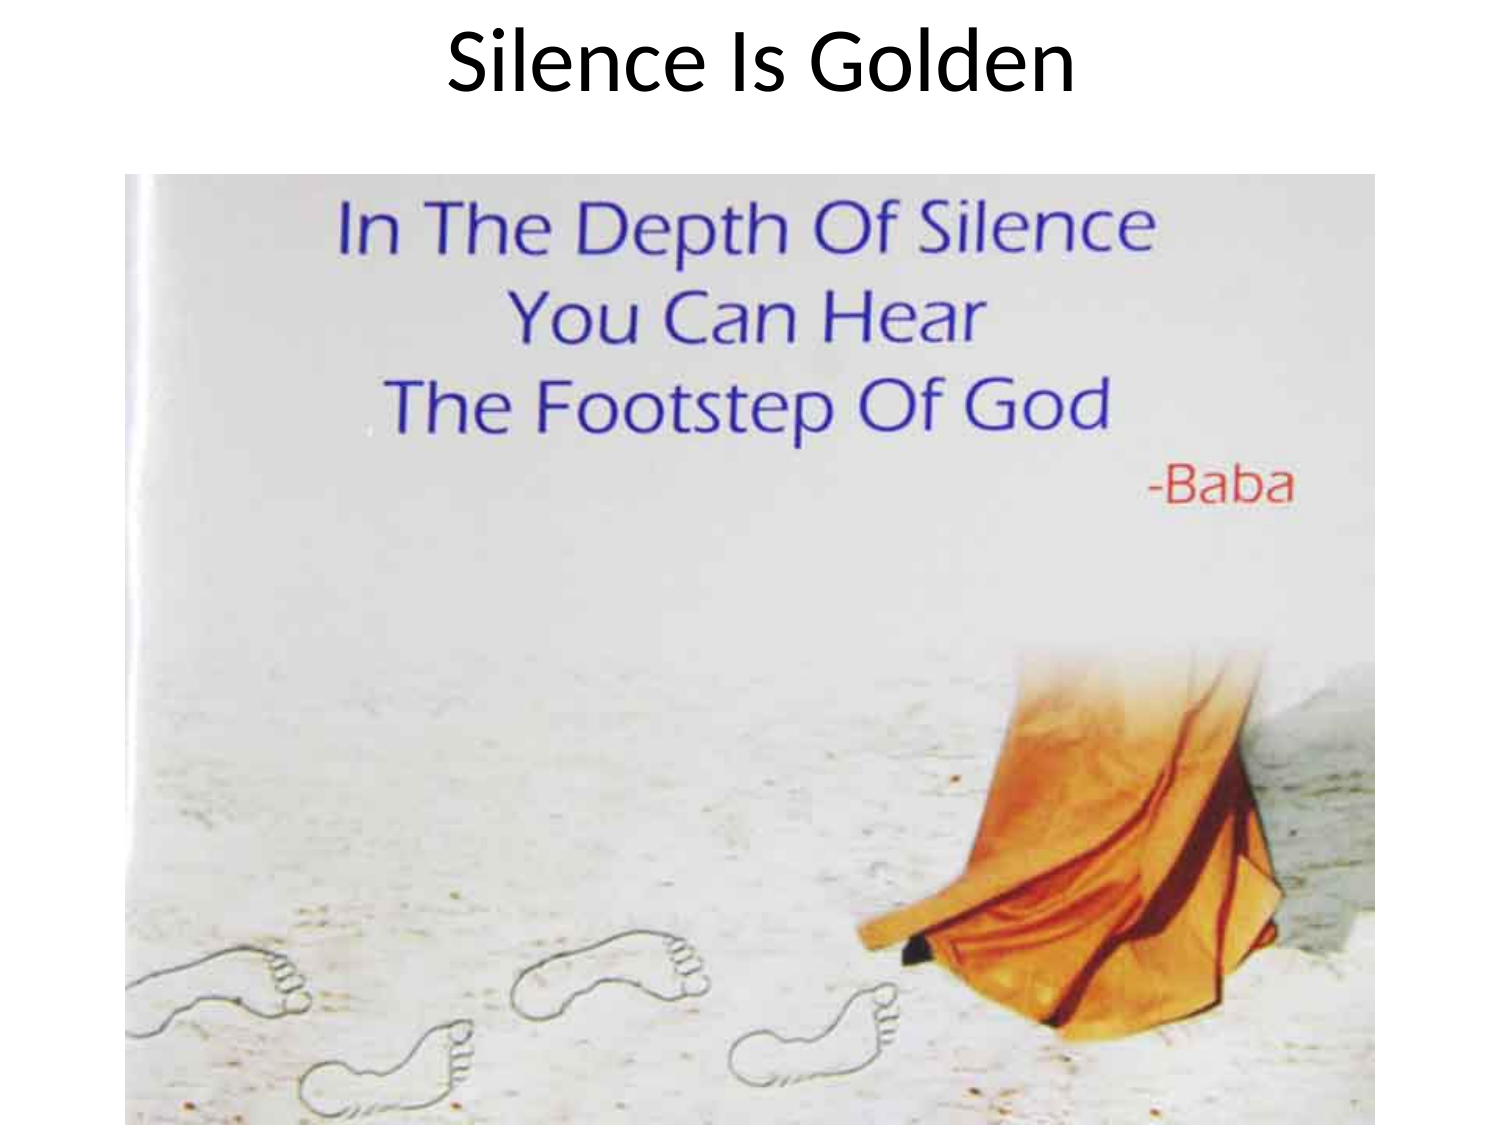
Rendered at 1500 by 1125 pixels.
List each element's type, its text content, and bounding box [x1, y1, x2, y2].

title Silence Is Golden [125, 0, 1400, 175]
picture [124, 174, 1376, 1125]
